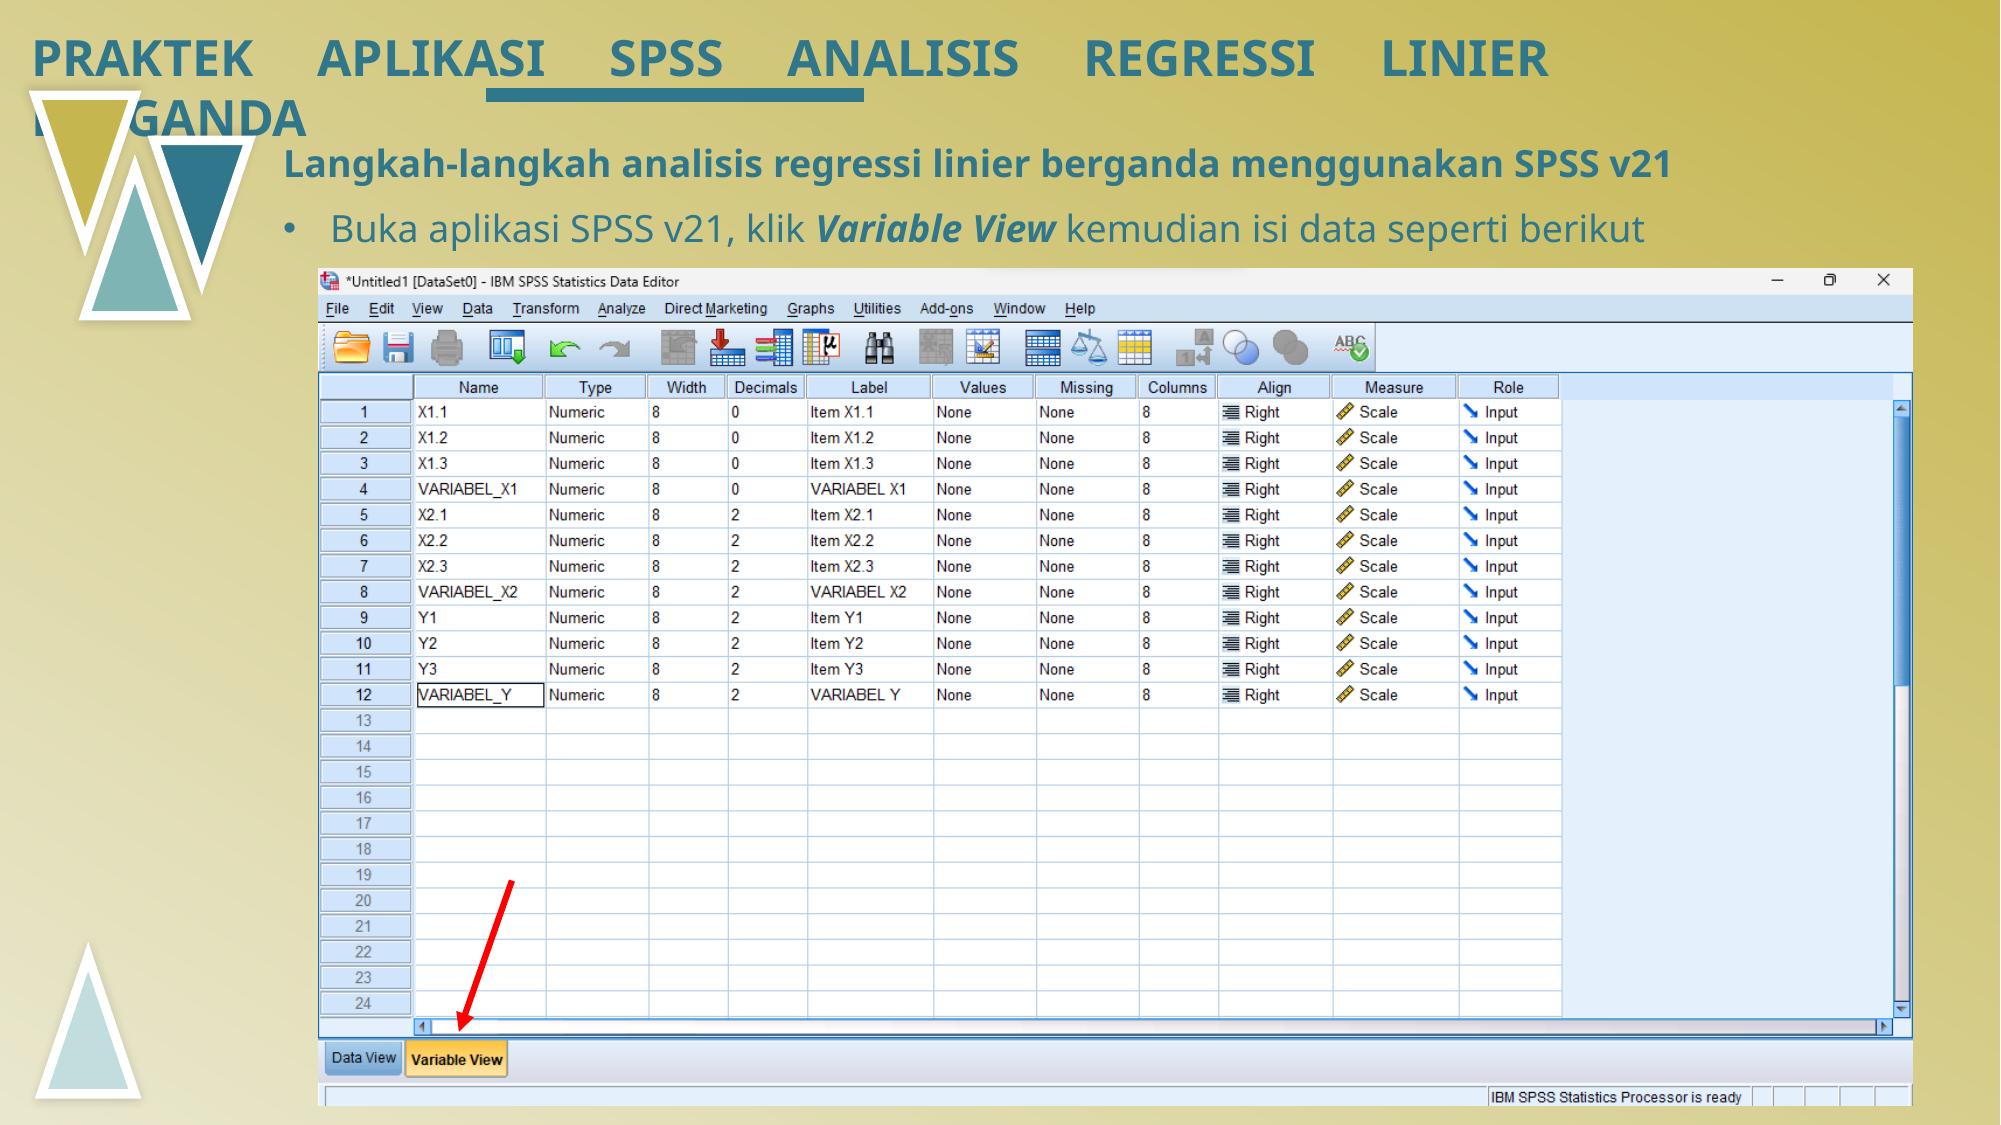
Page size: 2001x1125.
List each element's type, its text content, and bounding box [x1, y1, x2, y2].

text_box [83, 165, 187, 317]
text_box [458, 880, 512, 1032]
text_box PRAKTEK APLIKASI SPSS ANALISIS REGRESSI LINIER BERGANDA [16, 19, 1565, 155]
text_box [0, 0, 2000, 1125]
picture [318, 268, 1913, 1106]
text_box [39, 953, 137, 1095]
text_box [33, 94, 137, 246]
text_box Langkah-langkah analisis regressi linier berganda menggunakan SPSS v21 Buka aplikasi SPSS v21, klik Variable View kemudian isi data seperti berikut [268, 129, 1754, 258]
text_box [486, 88, 864, 102]
text_box [152, 139, 251, 284]
